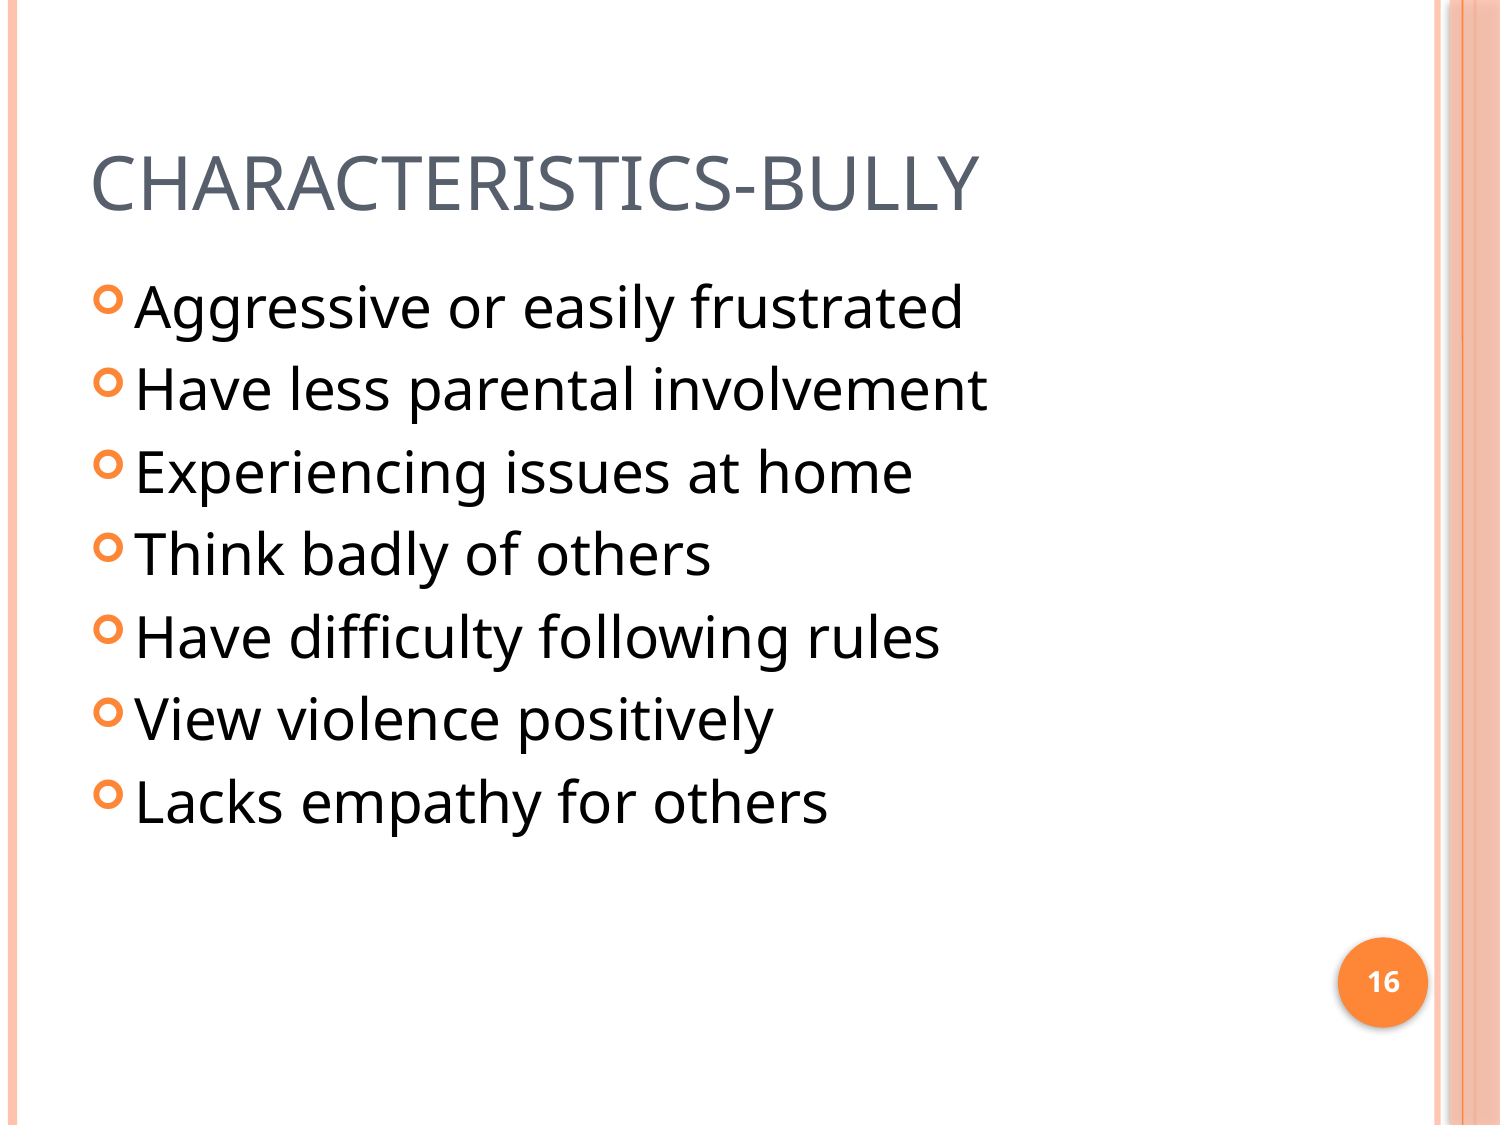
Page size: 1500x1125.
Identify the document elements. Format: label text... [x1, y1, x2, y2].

list Aggressive or easily frustrated Have less parental involvement Experiencing issues at home Think badly of others Have difficulty following rules View violence positively Lacks empathy for others [75, 262, 1300, 1062]
title Characteristics-Bully [75, 45, 1300, 233]
slide_number 16 [1333, 940, 1434, 1026]
